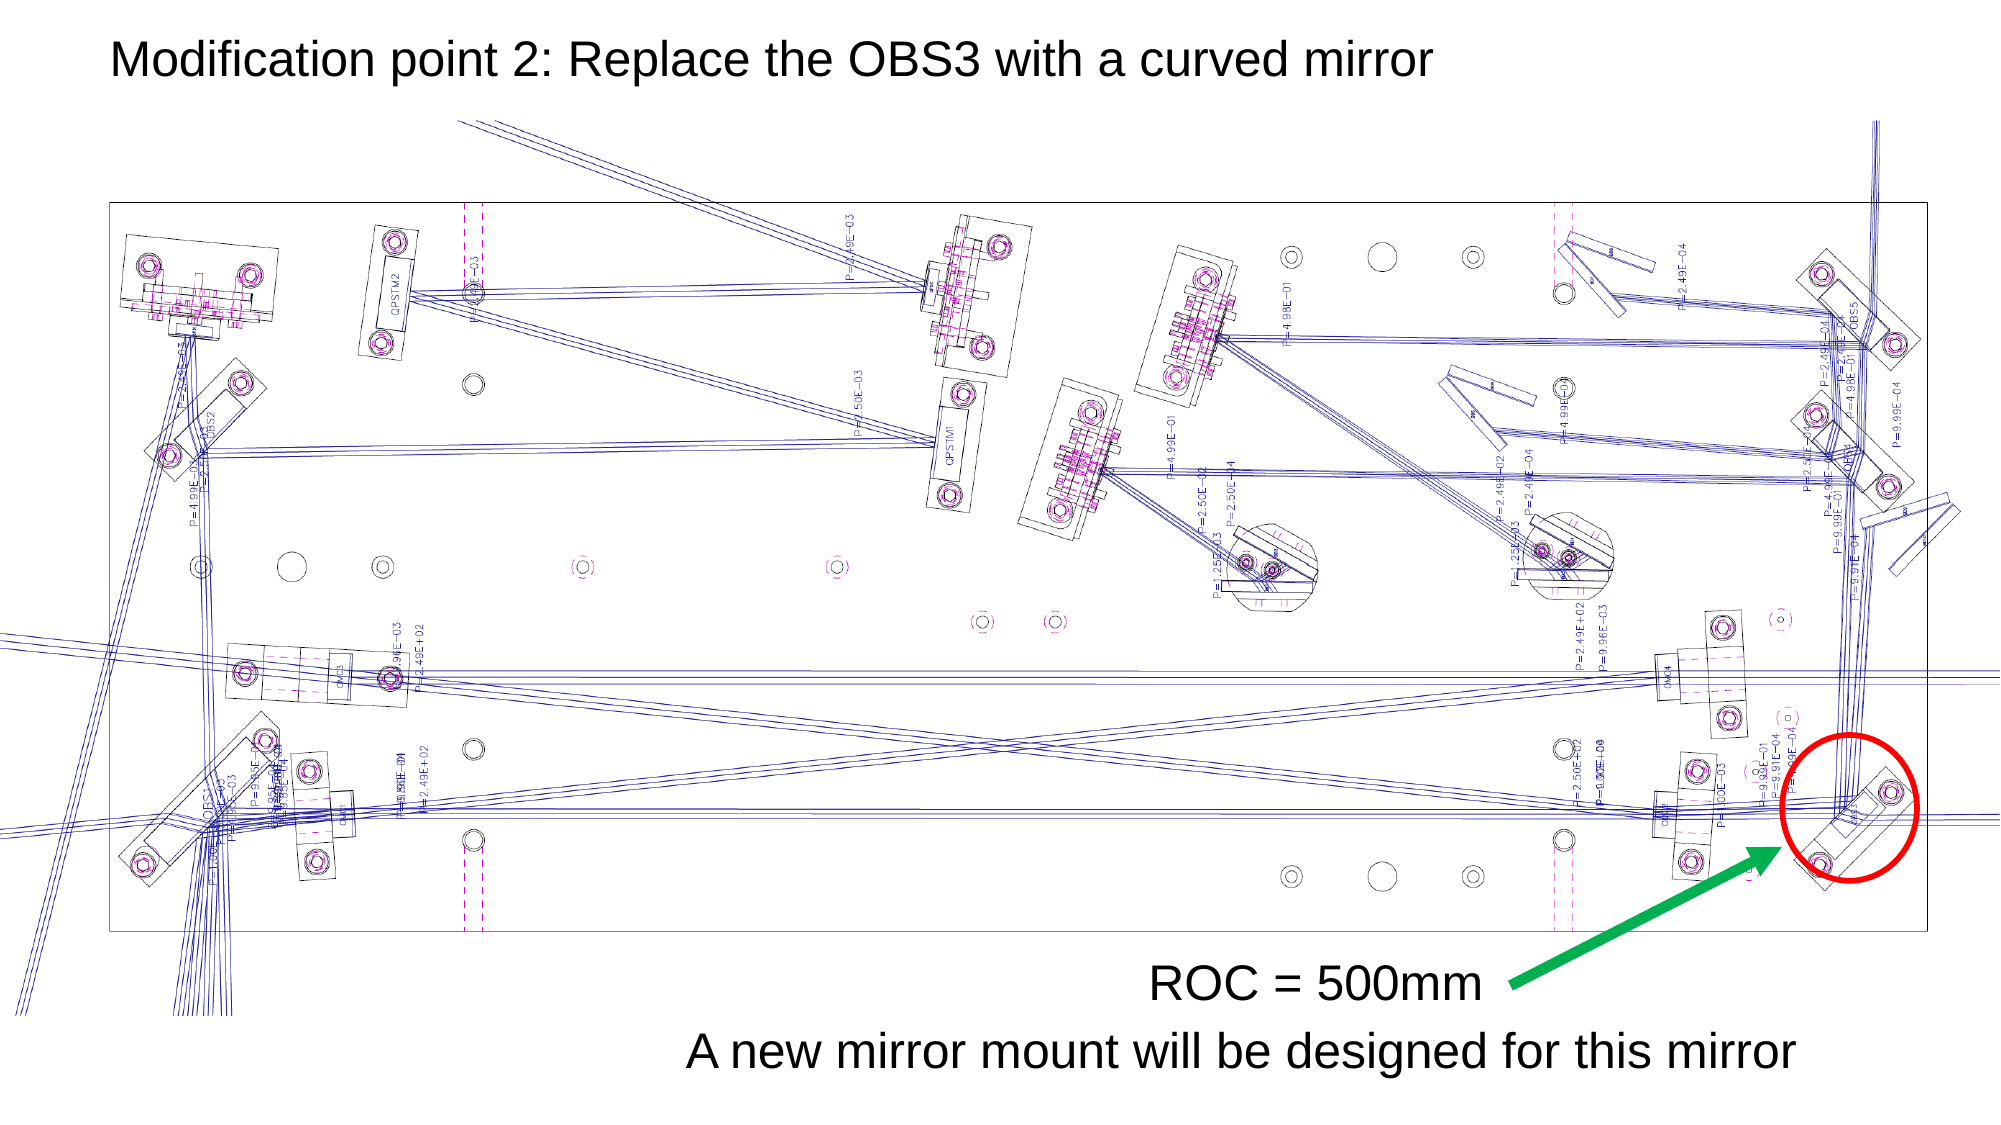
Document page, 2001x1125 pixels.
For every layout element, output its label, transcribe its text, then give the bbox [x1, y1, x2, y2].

text_box Modification point 2: Replace the OBS3 with a curved mirror [94, 19, 1450, 95]
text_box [1510, 846, 1783, 986]
picture [0, 109, 2000, 1016]
text_box A new mirror mount will be designed for this mirror [671, 1016, 1813, 1086]
